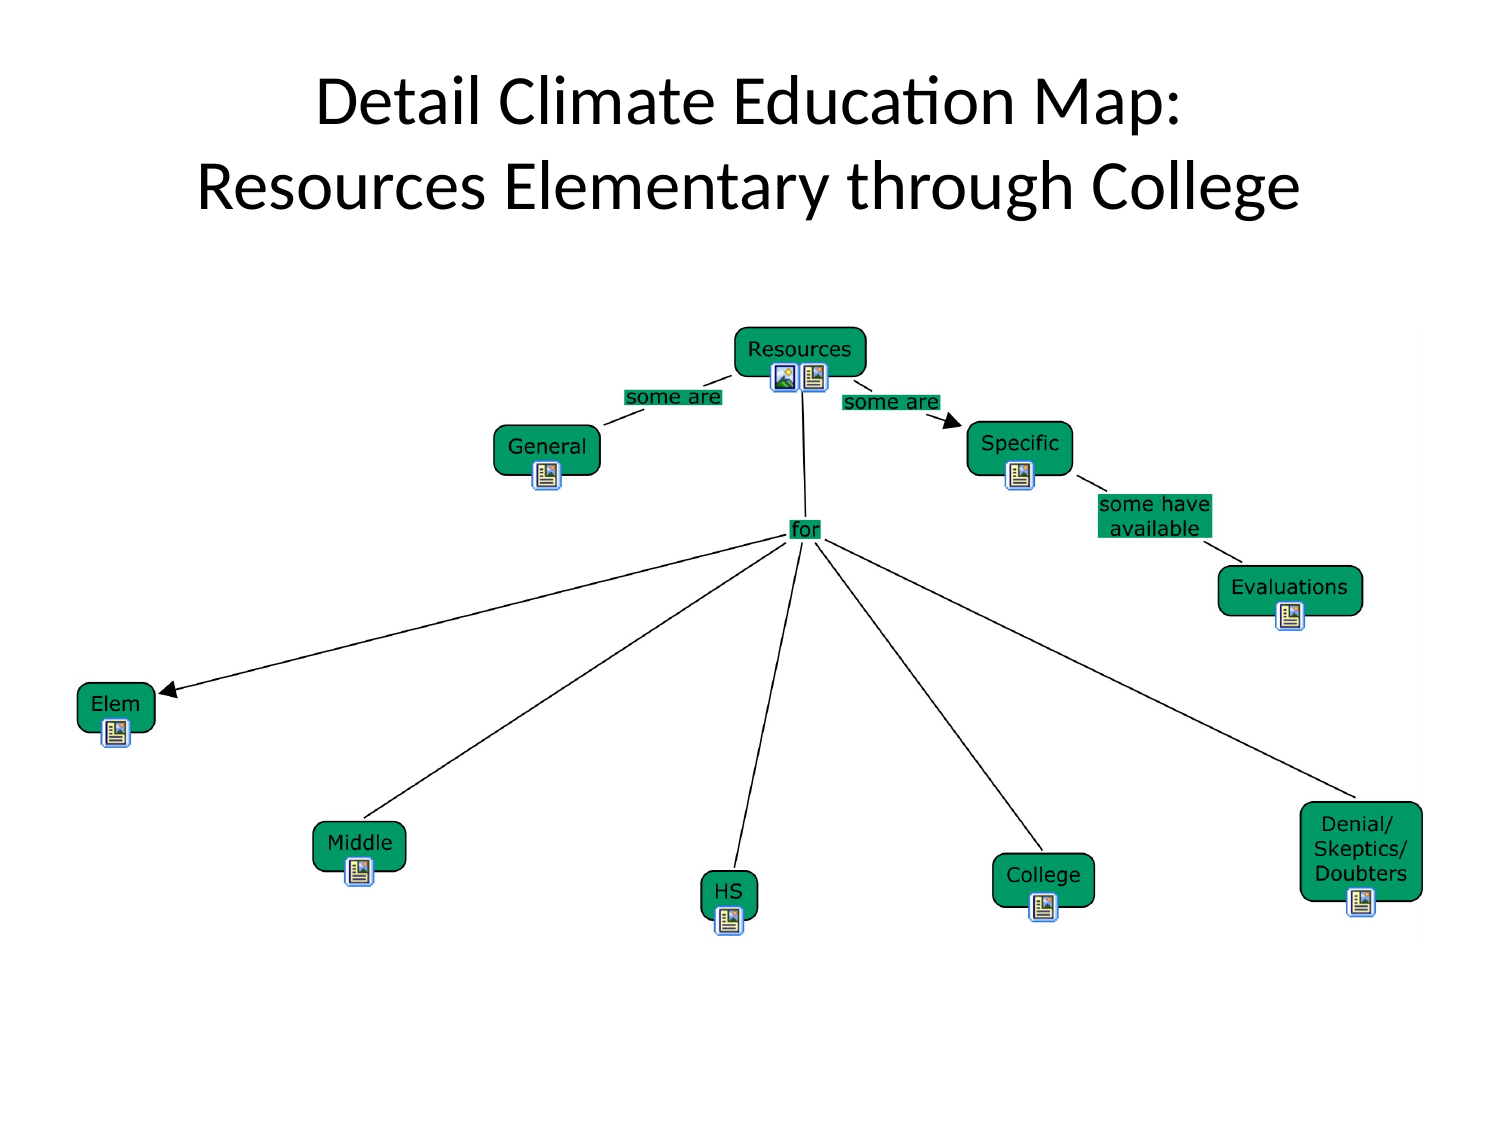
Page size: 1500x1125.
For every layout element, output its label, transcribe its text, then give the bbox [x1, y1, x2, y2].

title Detail Climate Education Map: Resources Elementary through College [75, 45, 1425, 233]
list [74, 262, 1426, 1006]
